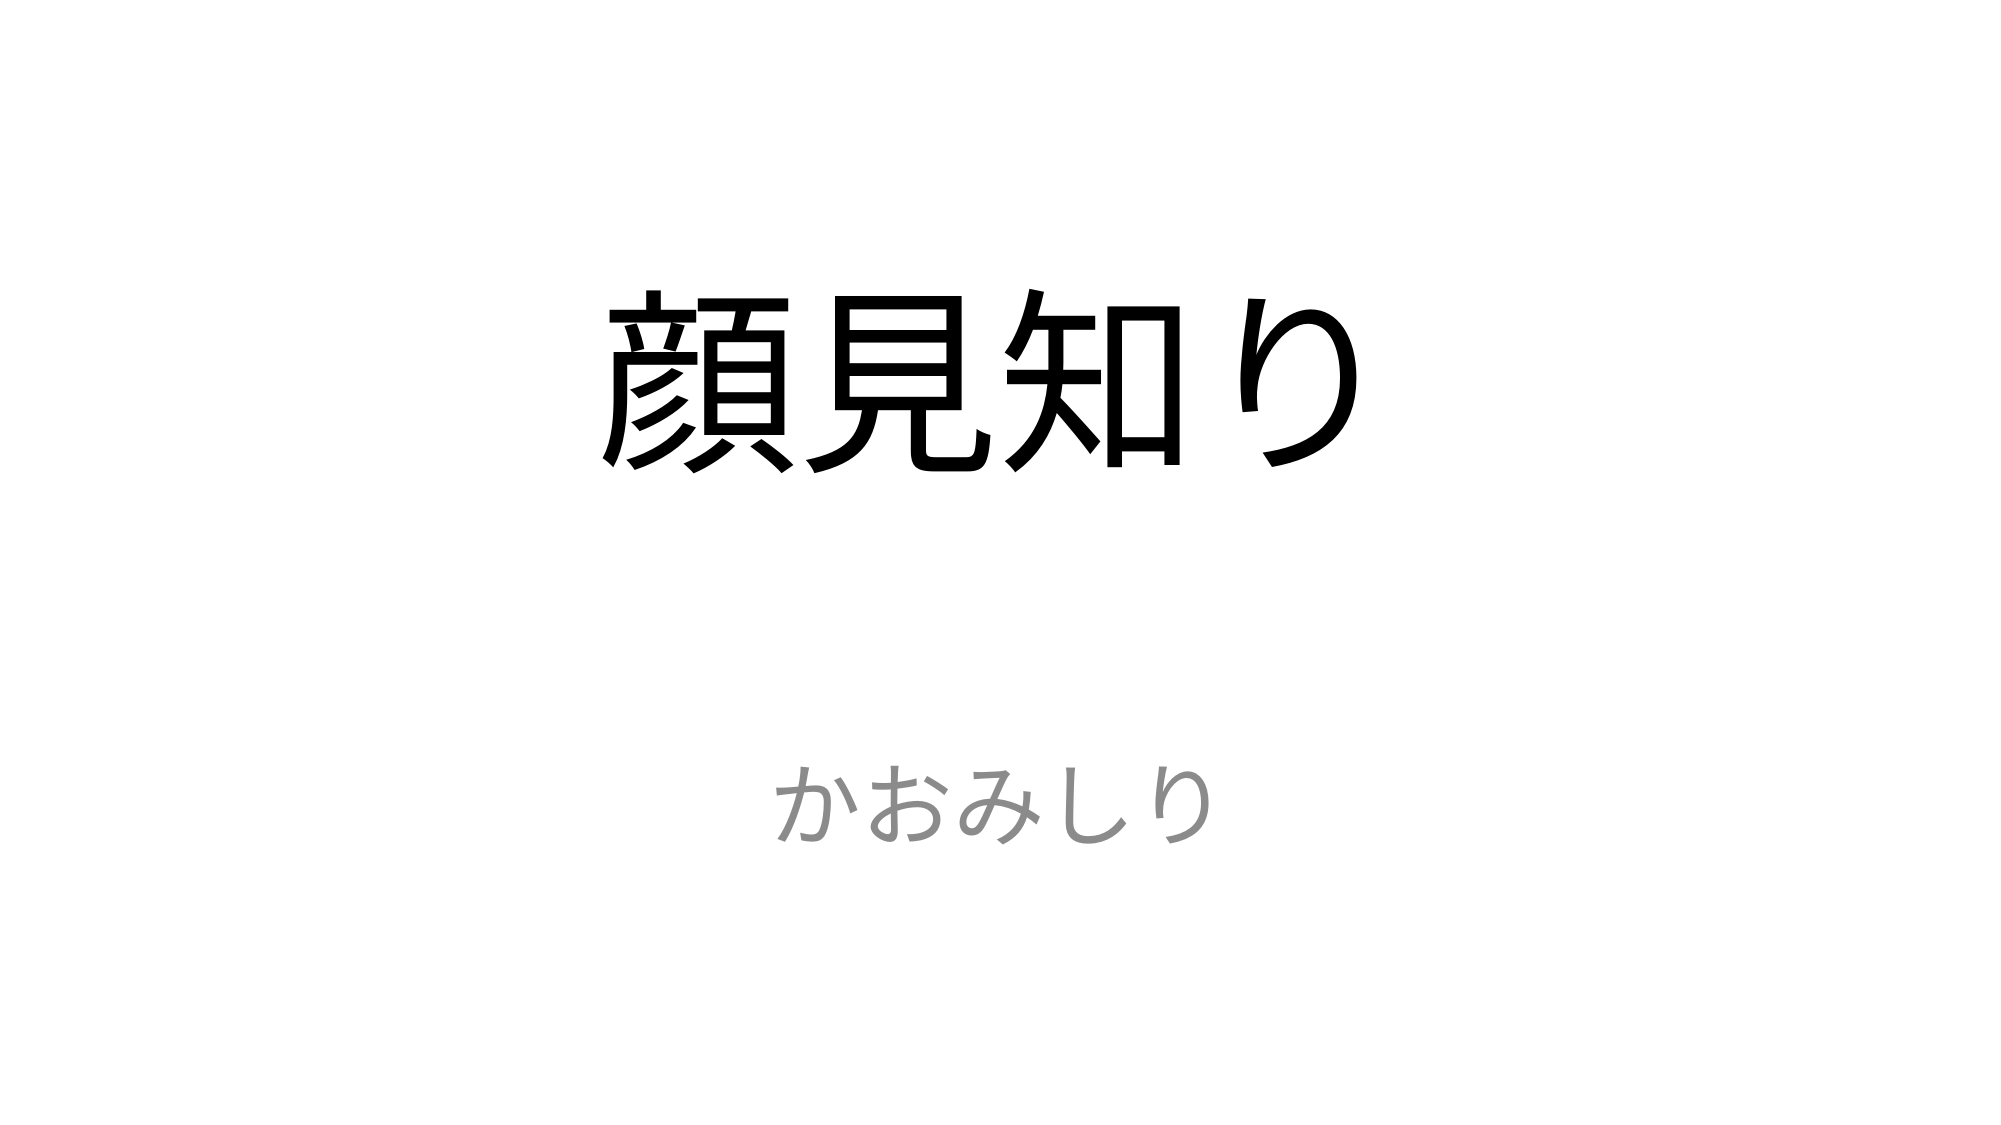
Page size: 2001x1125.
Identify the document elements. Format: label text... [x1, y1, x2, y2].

title 顔見知り [136, 280, 1862, 749]
list かおみしり [136, 752, 1862, 999]
